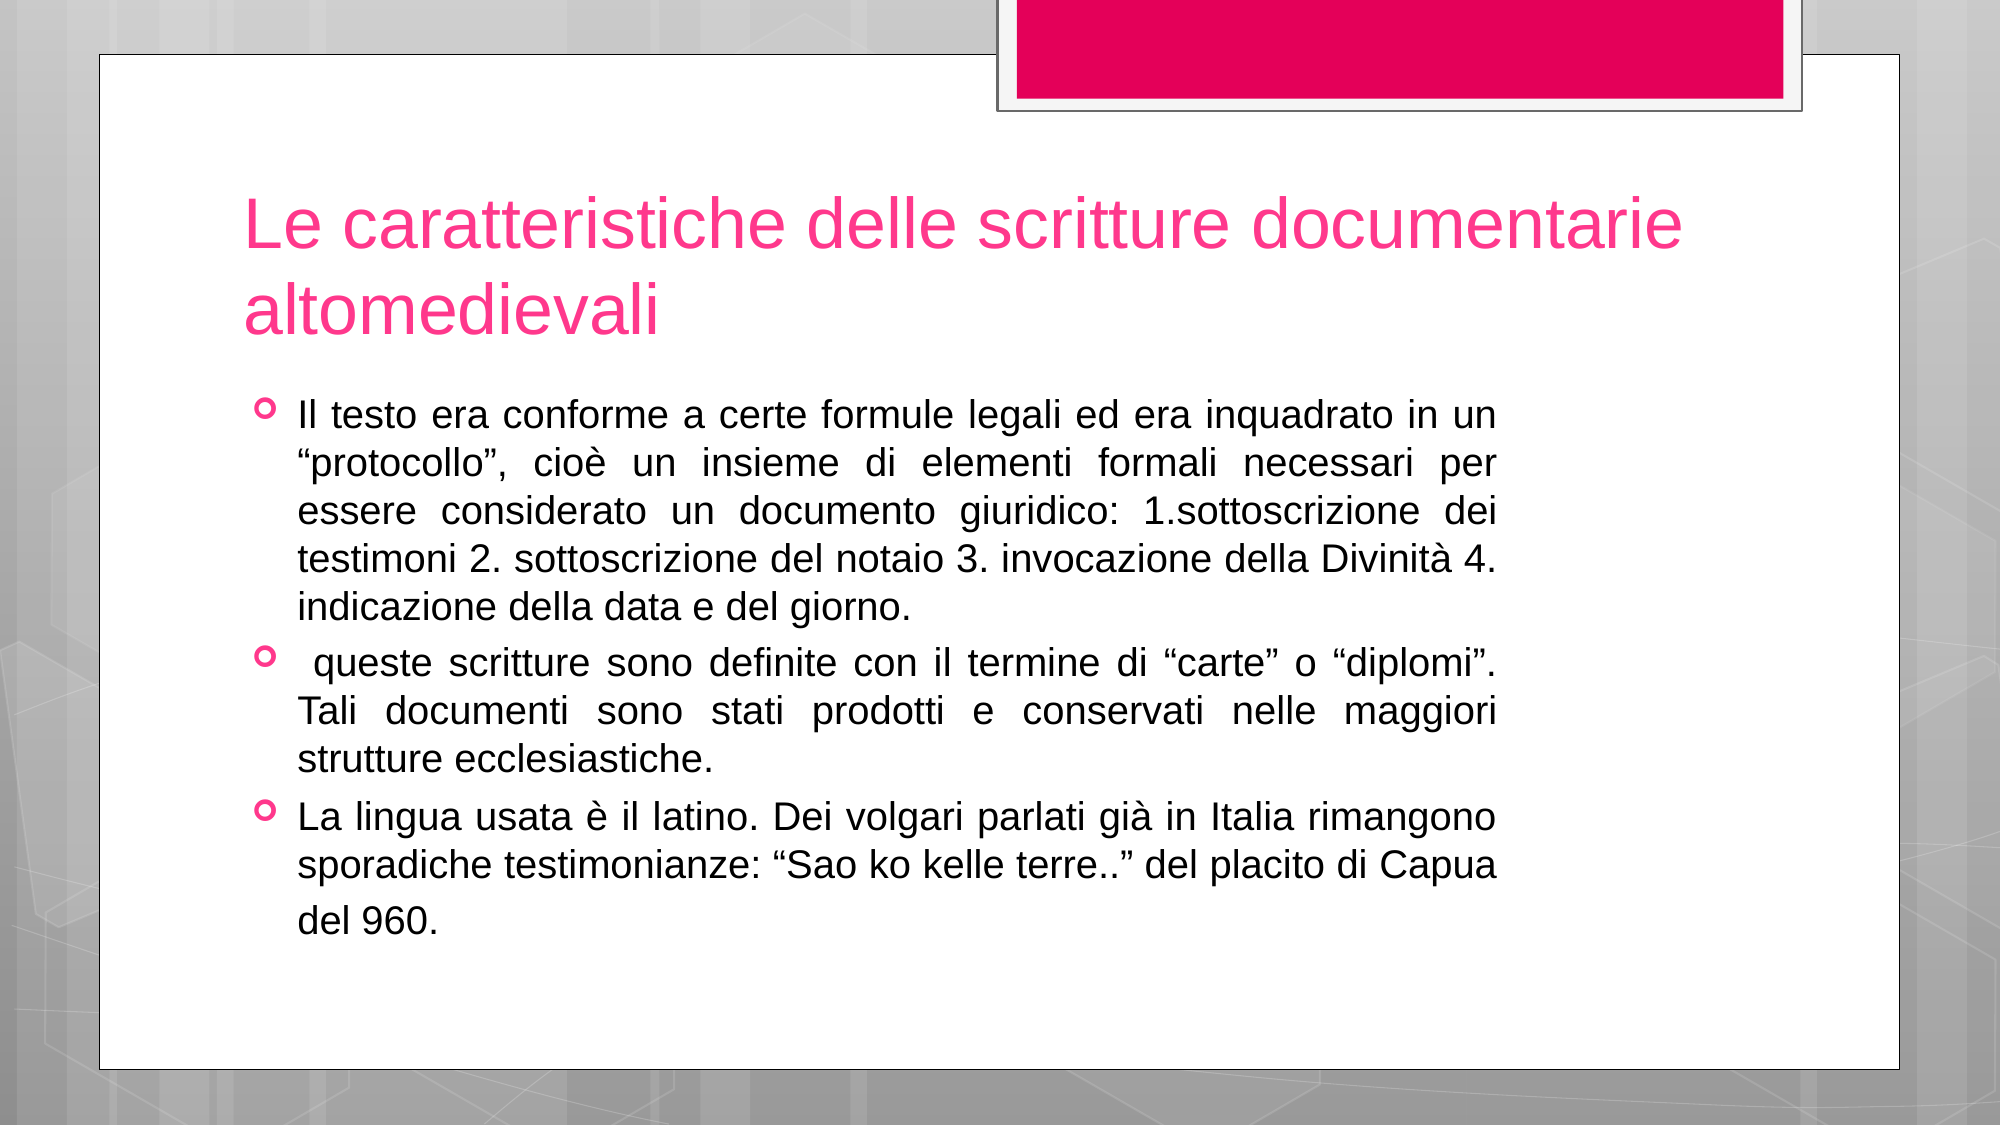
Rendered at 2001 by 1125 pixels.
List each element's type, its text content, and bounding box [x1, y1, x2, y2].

list Il testo era conforme a certe formule legali ed era inquadrato in un “protocollo”, cioè un insieme di elementi formali necessari per essere considerato un documento giuridico: 1.sottoscrizione dei testimoni 2. sottoscrizione del notaio 3. invocazione della Divinità 4. indicazione della data e del giorno. queste scritture sono definite con il termine di “carte” o “diplomi”. Tali documenti sono stati prodotti e conservati nelle maggiori strutture ecclesiastiche. La lingua usata è il latino. Dei volgari parlati già in Italia rimangono sporadiche testimonianze: “Sao ko kelle terre..” del placito di Capua del 960. [228, 381, 1515, 957]
title Le caratteristiche delle scritture documentarie altomedievali [228, 168, 1765, 357]
